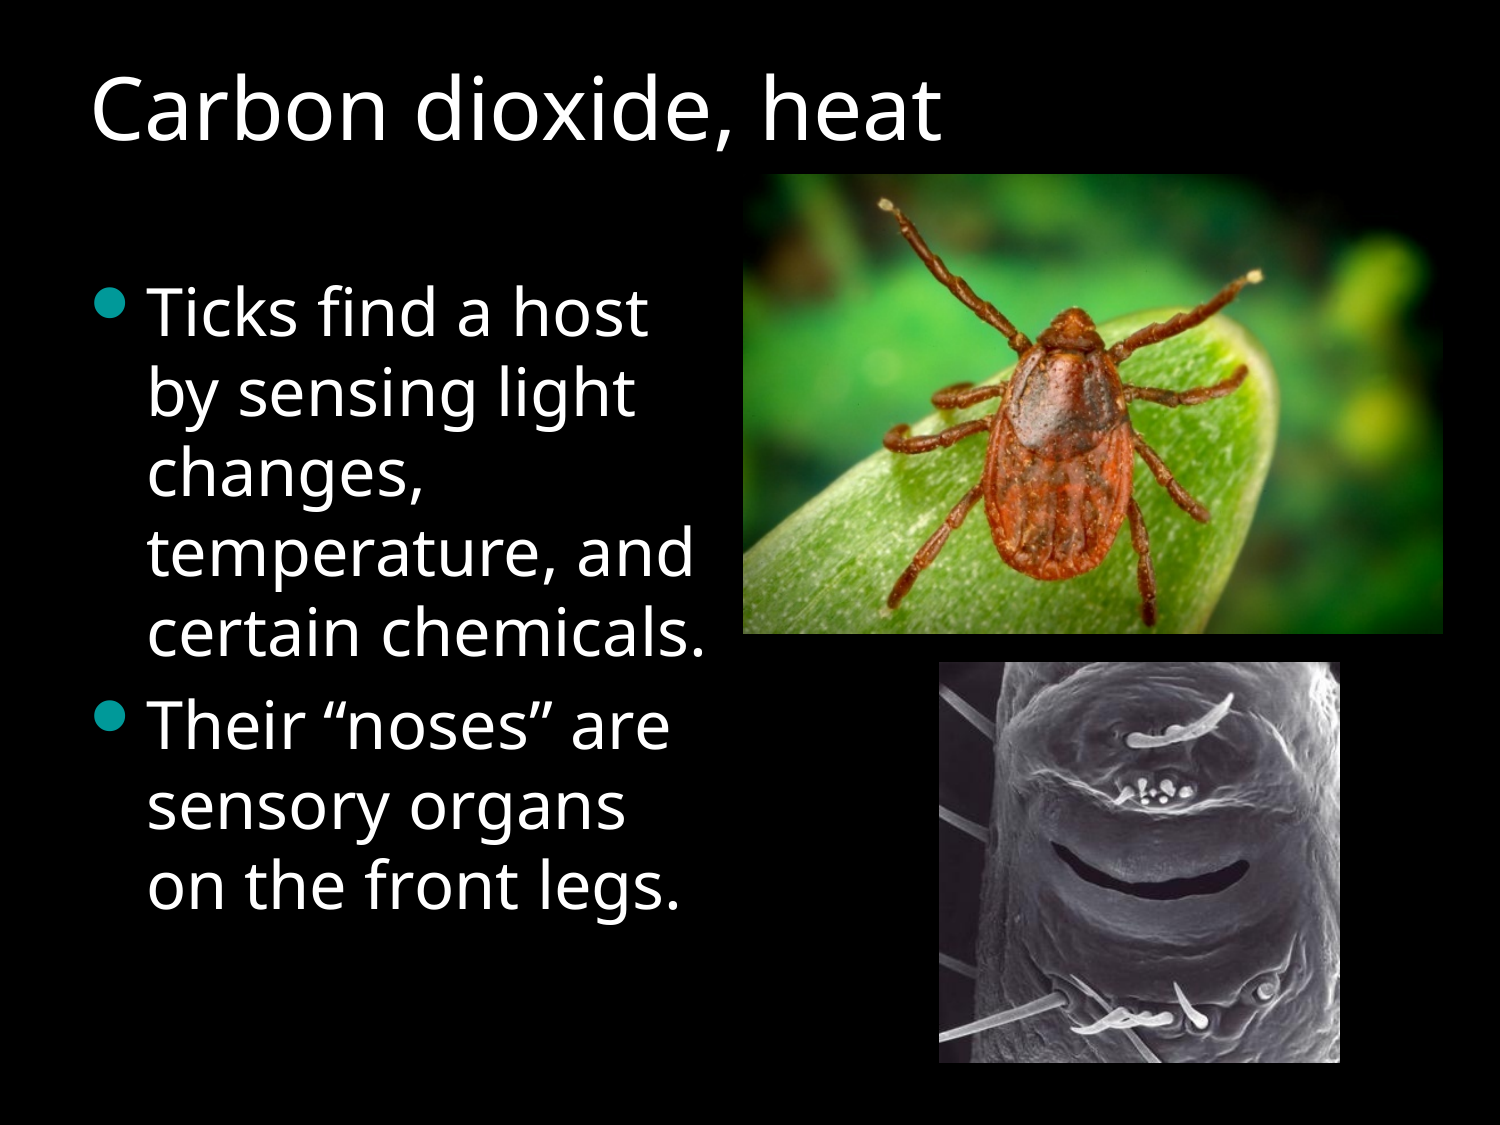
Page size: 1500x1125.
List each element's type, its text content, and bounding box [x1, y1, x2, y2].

picture [938, 662, 1340, 1063]
picture [743, 174, 1443, 634]
text_box Carbon dioxide, heat [74, 45, 1425, 233]
text_box Ticks find a host by sensing light changes, temperature, and certain chemicals. Their “noses” are sensory organs on the front legs. [74, 262, 738, 1005]
